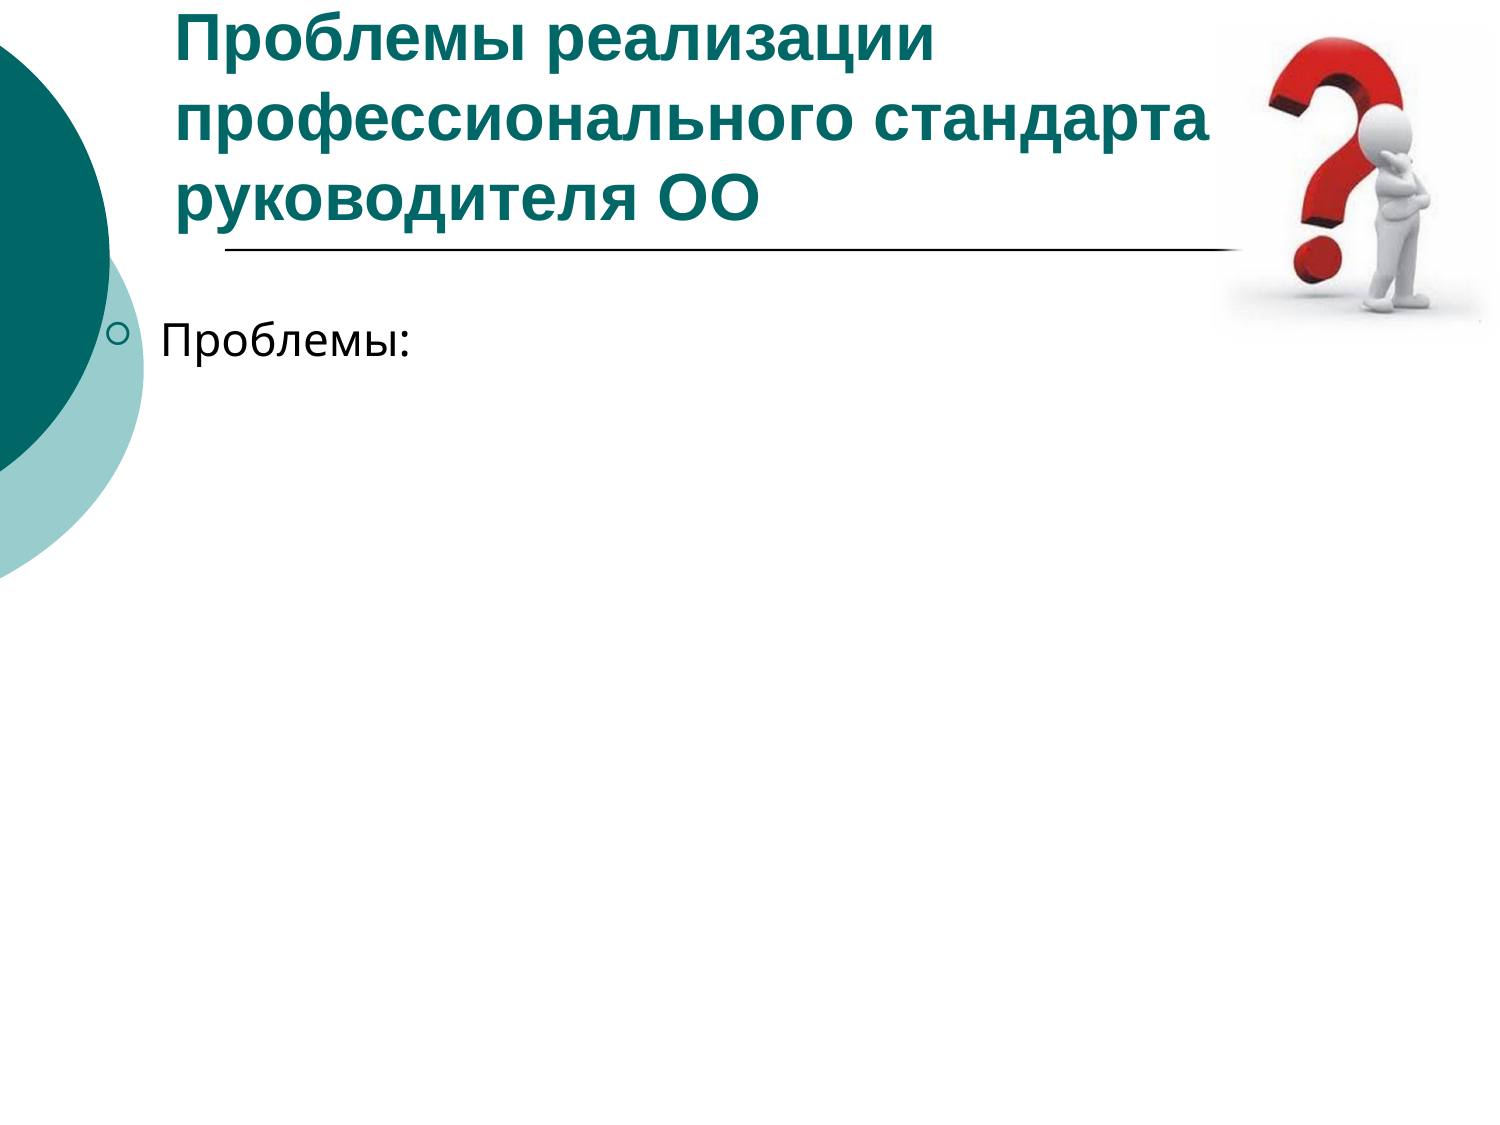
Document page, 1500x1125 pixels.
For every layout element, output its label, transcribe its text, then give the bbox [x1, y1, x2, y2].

title Проблемы реализации профессионального стандарта руководителя ОО [159, 122, 1205, 242]
picture [1210, 18, 1500, 346]
list Проблемы: [88, 302, 1400, 1012]
